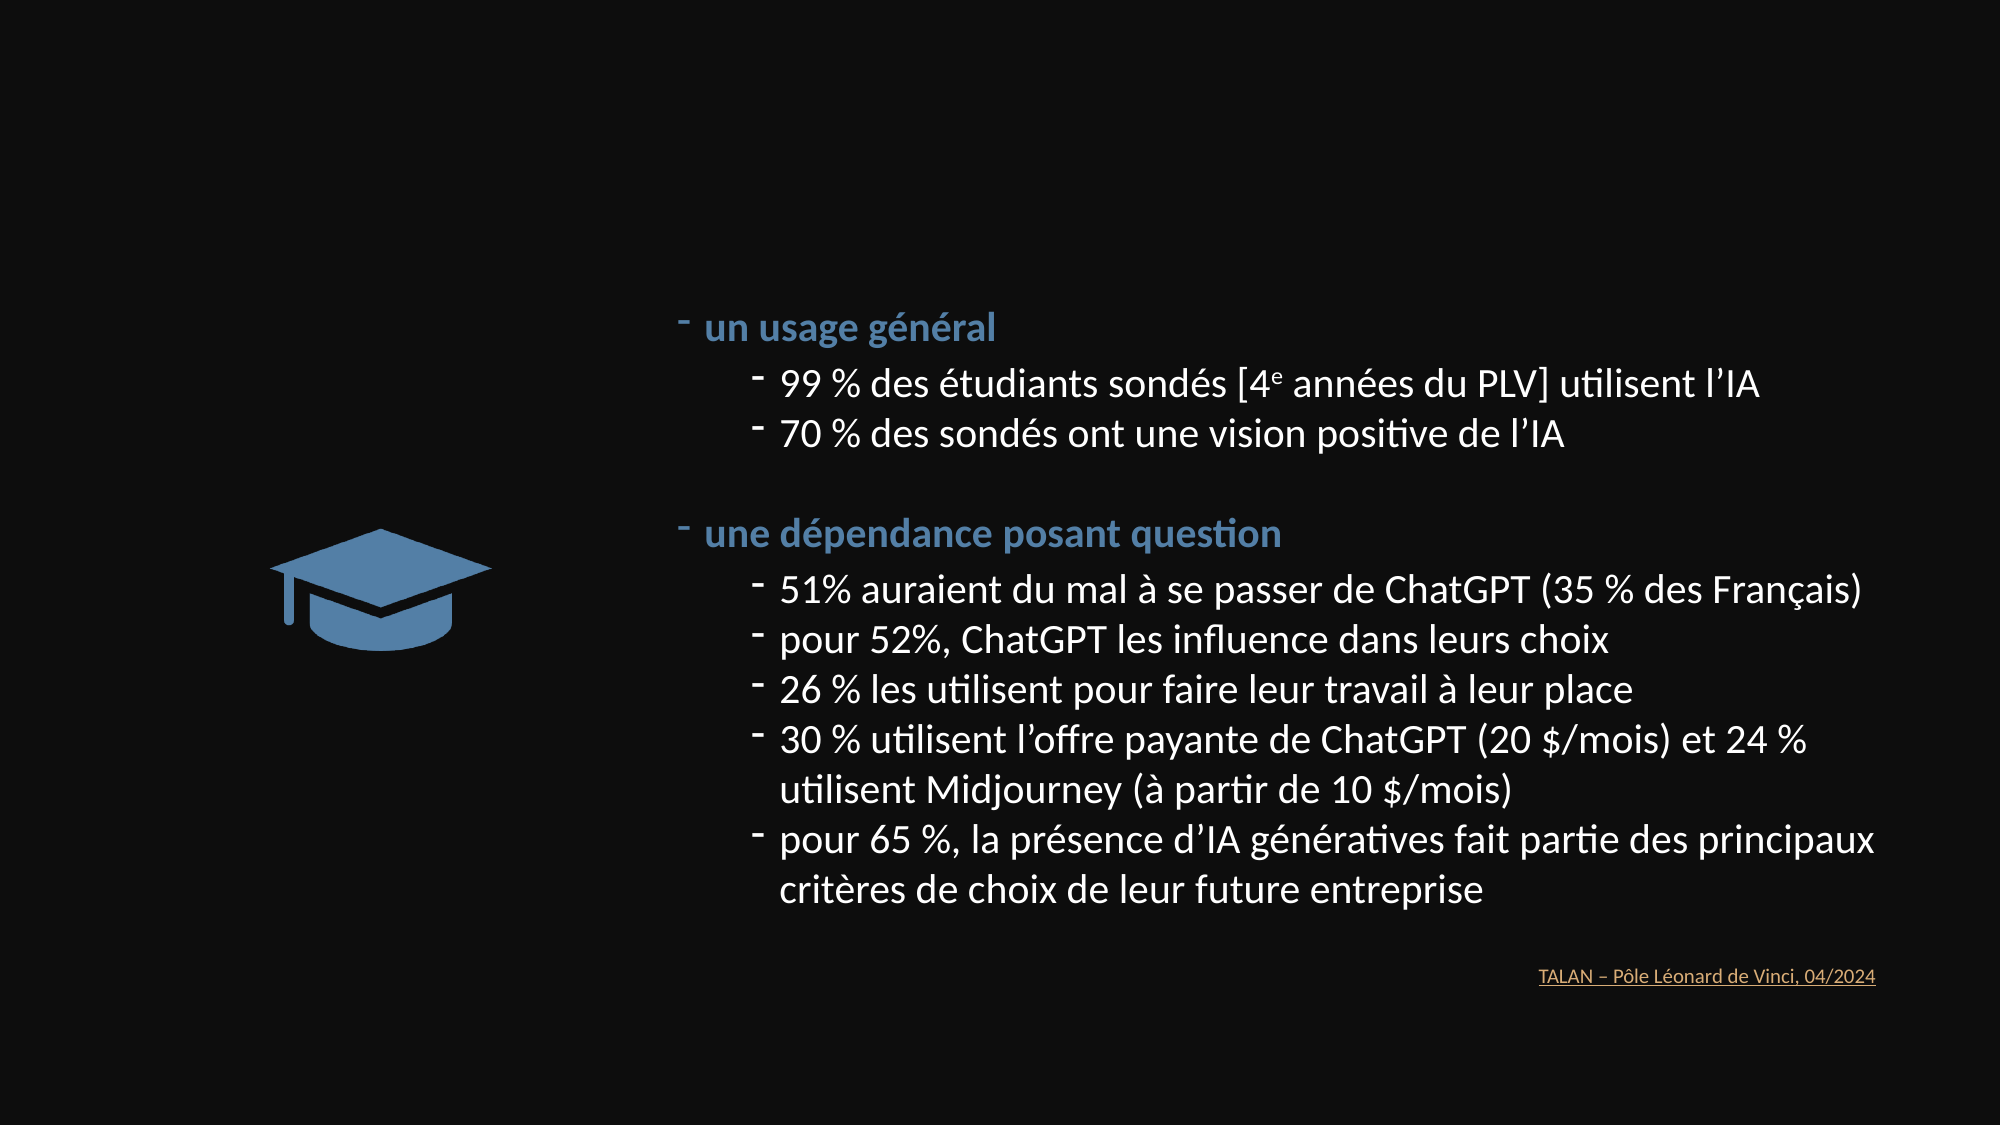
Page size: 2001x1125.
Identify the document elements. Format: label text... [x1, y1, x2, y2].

picture [257, 467, 503, 712]
text_box un usage général 99 % des étudiants sondés [4e années du PLV] utilisent l’IA 70 % des sondés ont une vision positive de l’IA une dépendance posant question 51% auraient du mal à se passer de ChatGPT (35 % des Français) pour 52%, ChatGPT les influence dans leurs choix 26 % les utilisent pour faire leur travail à leur place 30 % utilisent l’offre payante de ChatGPT (20 $/mois) et 24 % utilisent Midjourney (à partir de 10 $/mois) pour 65 %, la présence d’IA génératives fait partie des principaux critères de choix de leur future entreprise TALAN – Pôle Léonard de Vinci, 04/2024 [662, 292, 1891, 995]
